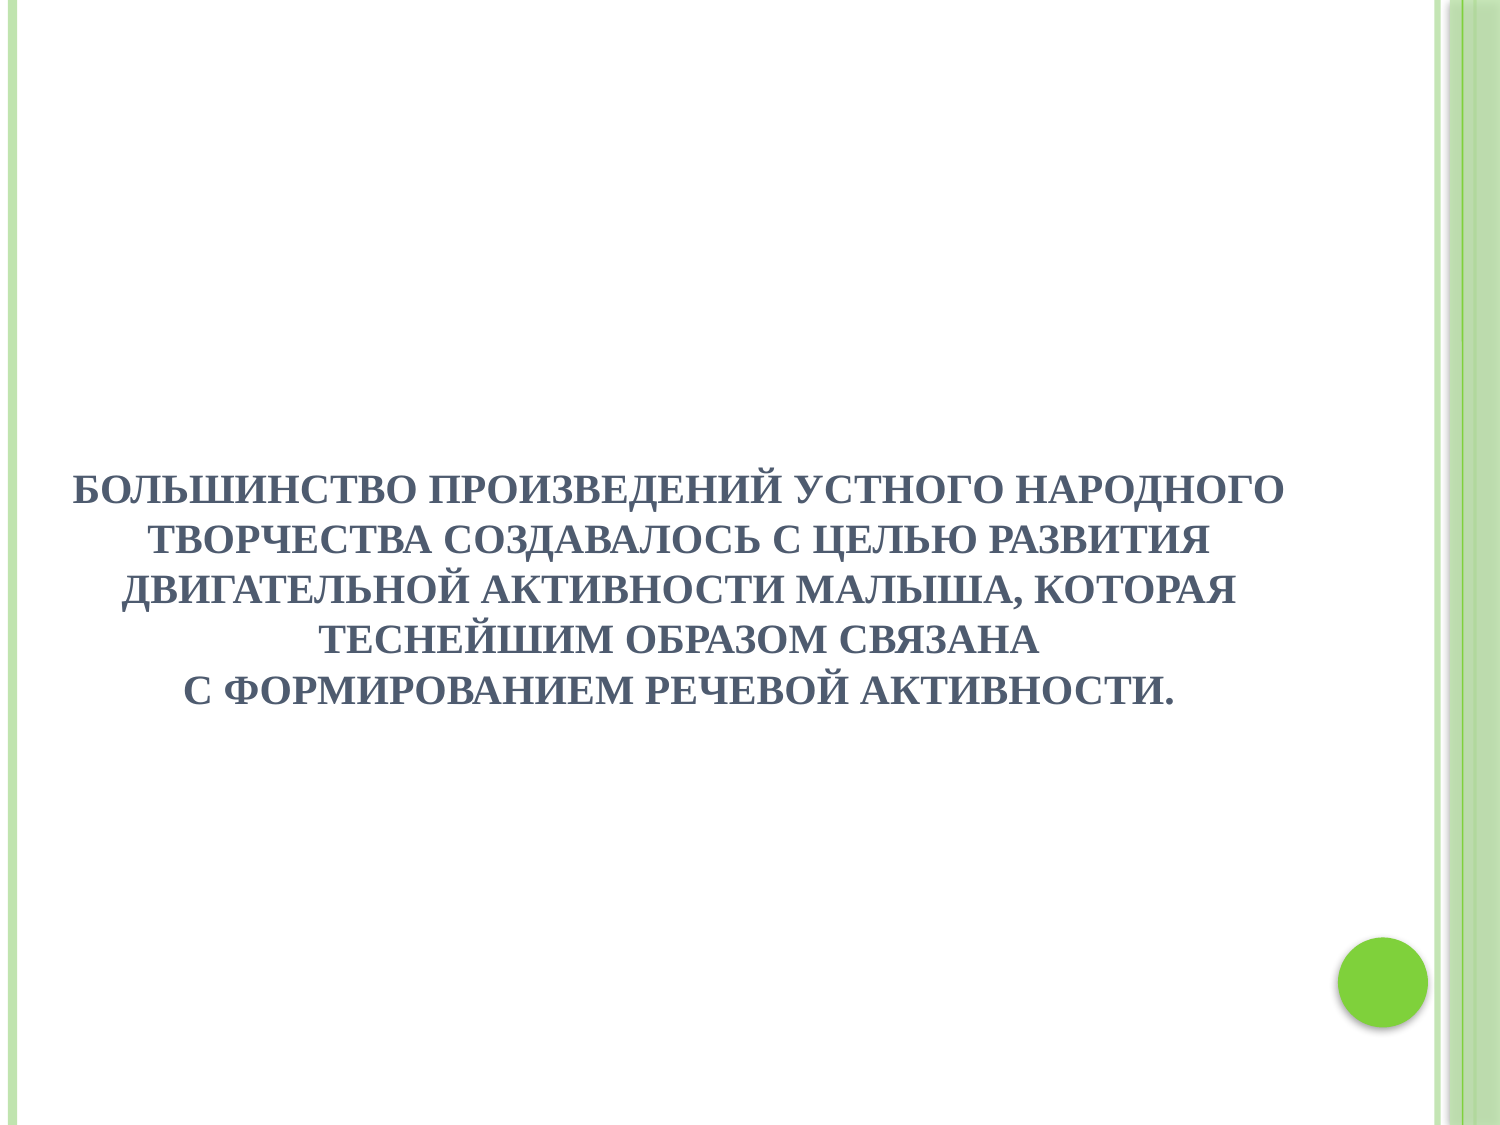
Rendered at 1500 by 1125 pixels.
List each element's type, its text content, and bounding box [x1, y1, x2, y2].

title Большинство произведений устного народного творчества создавалось с целью развития двигательной активности малыша, которая теснейшим образом связана с формированием речевой активности. [29, 45, 1329, 1071]
